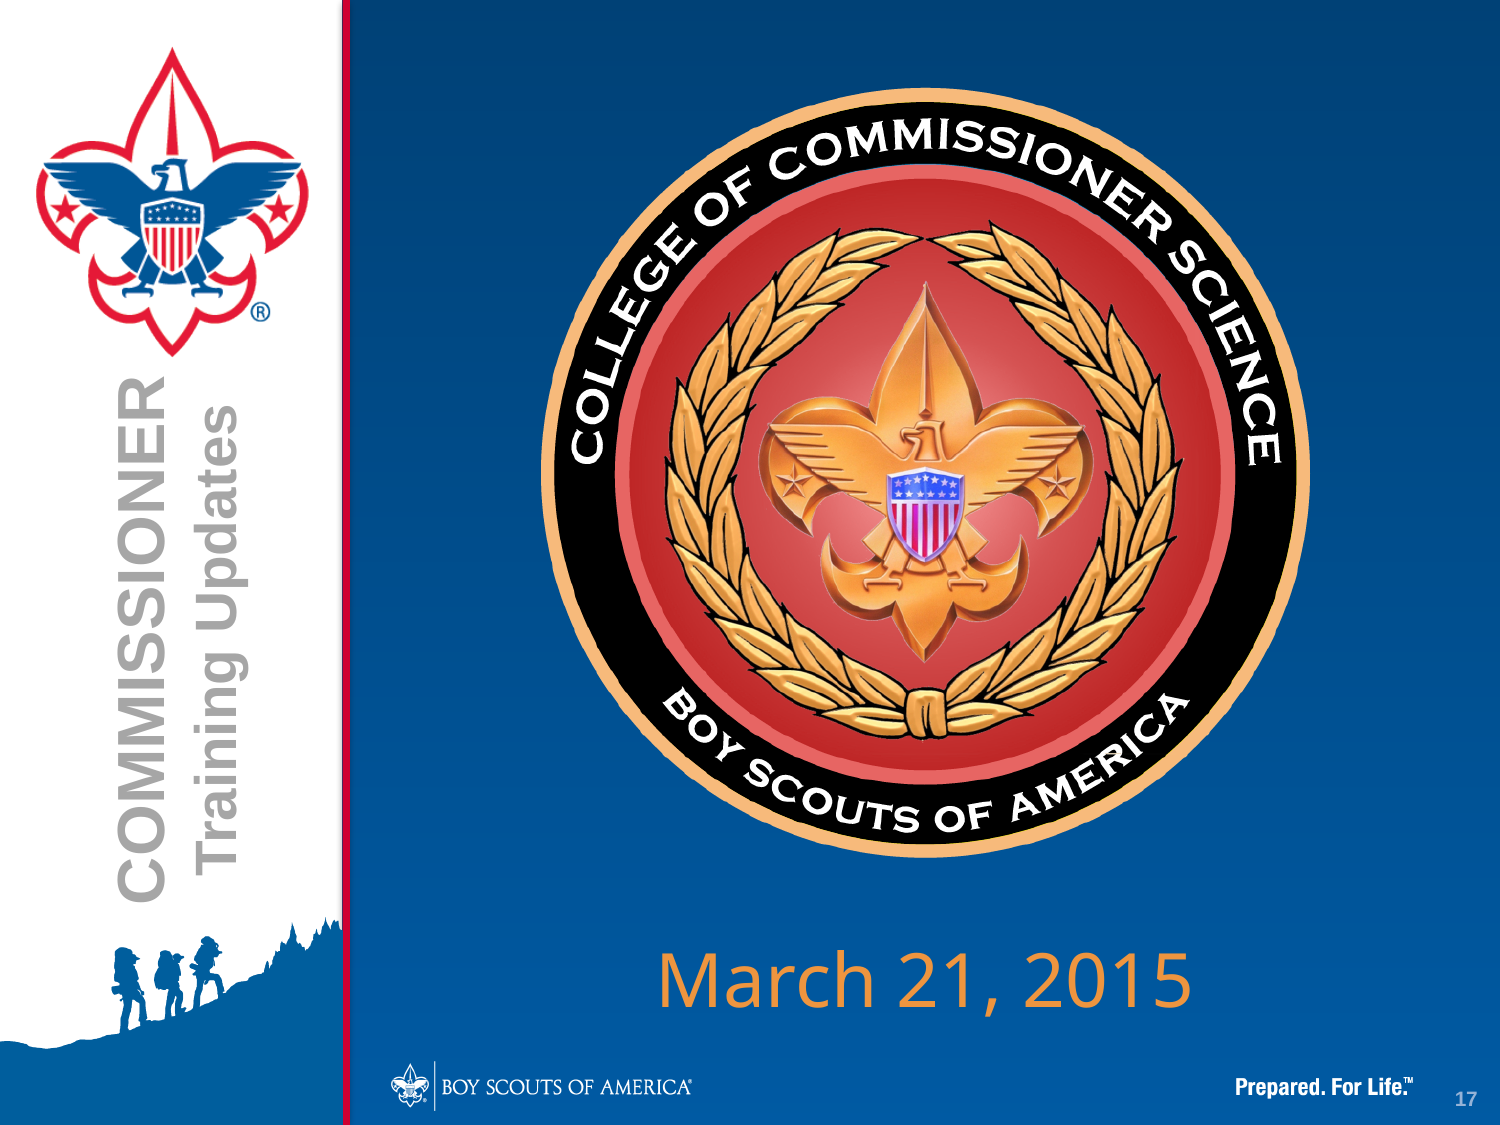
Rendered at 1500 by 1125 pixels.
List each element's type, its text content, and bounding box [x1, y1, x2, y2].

picture [391, 1061, 692, 1111]
picture [1236, 1077, 1413, 1099]
slide_number 17 [1425, 1067, 1493, 1125]
picture [36, 46, 309, 124]
title COMMISSIONER Training Updates [0, 124, 347, 1125]
list March 21, 2015 [580, 897, 1269, 1051]
picture [509, 62, 1341, 888]
